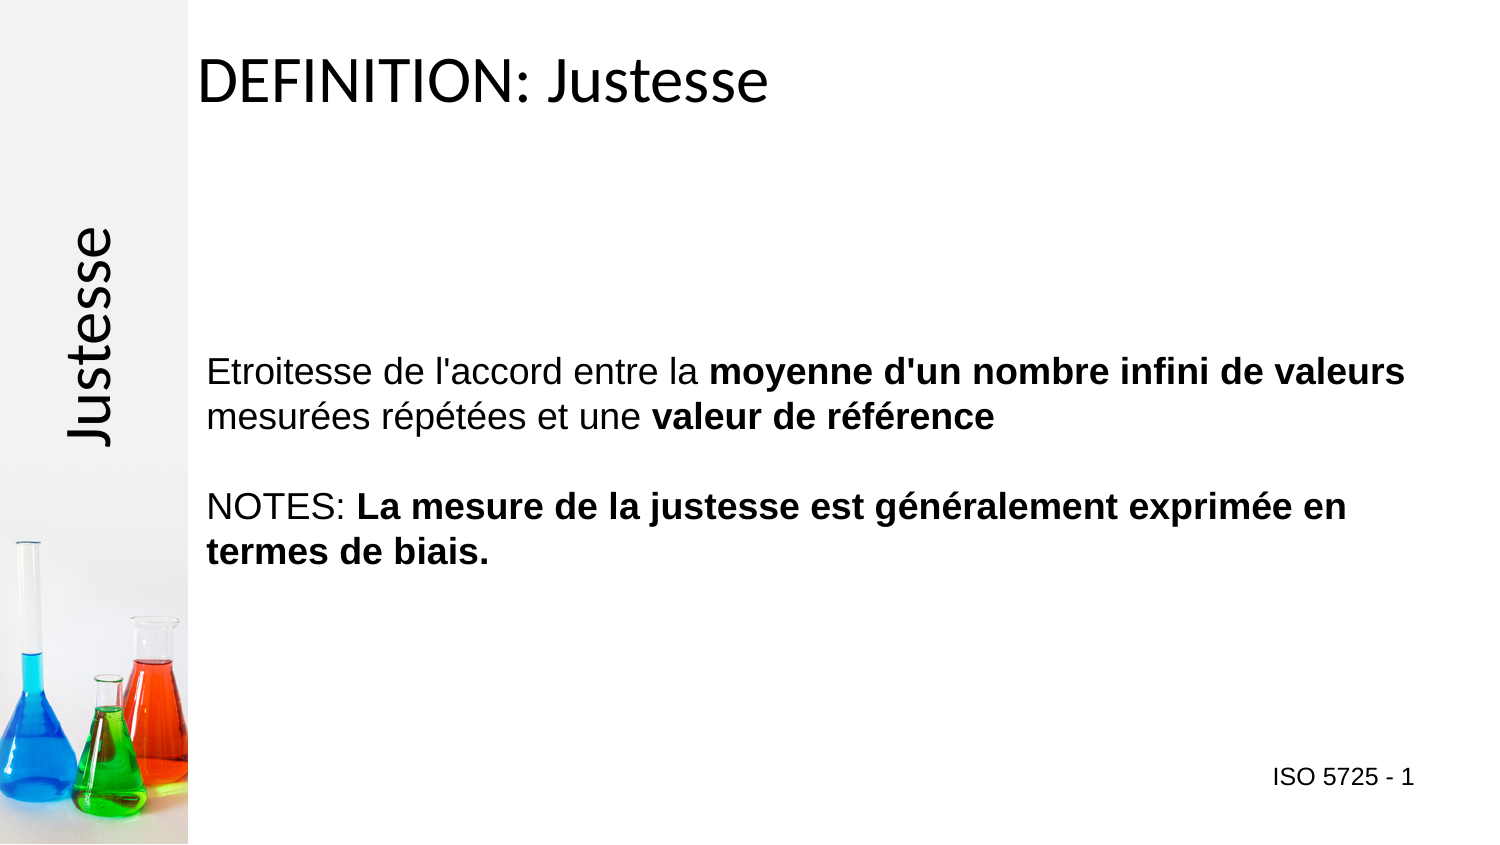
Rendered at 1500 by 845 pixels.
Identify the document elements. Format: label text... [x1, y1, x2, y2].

text_box Etroitesse de l'accord entre la moyenne d'un nombre infini de valeurs mesurées répétées et une valeur de référence NOTES: La mesure de la justesse est généralement exprimée en termes de biais. [191, 339, 1492, 624]
title DEFINITION: Justesse [183, 1, 1500, 151]
text_box ISO 5725 - 1 [1257, 752, 1447, 798]
picture [0, 0, 1500, 844]
text_box Justesse [8, 71, 158, 604]
